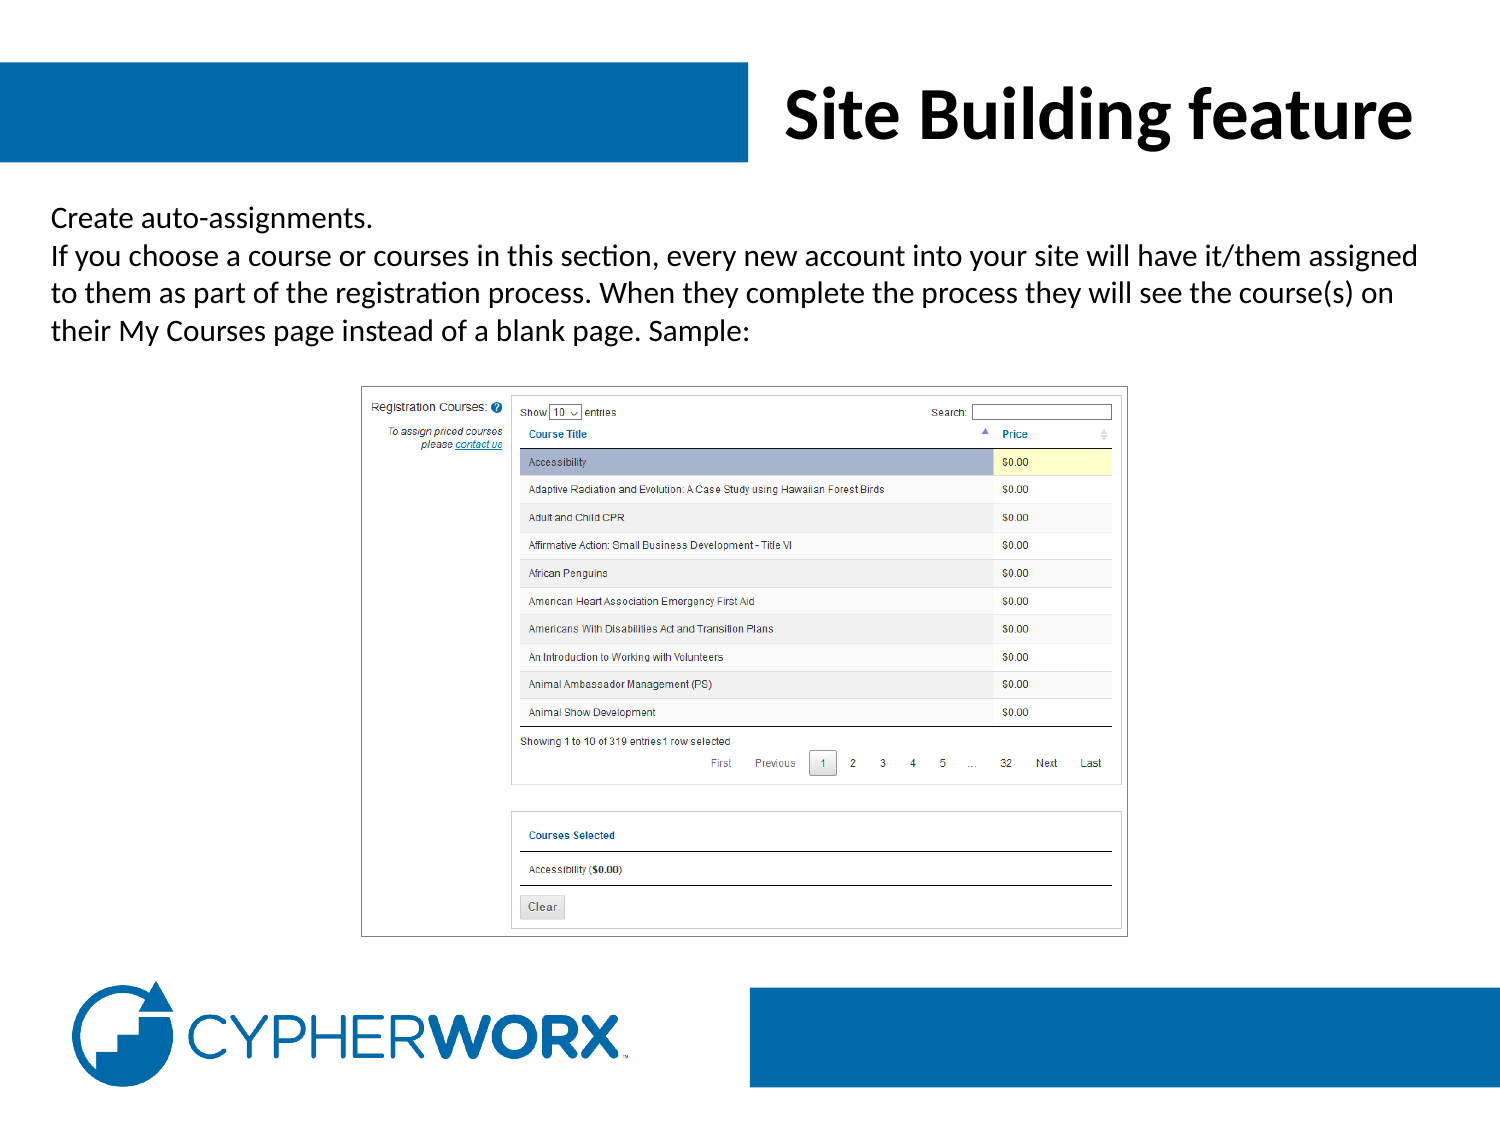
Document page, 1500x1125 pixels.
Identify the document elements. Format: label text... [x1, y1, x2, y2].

text_box Create auto-assignments. If you choose a course or courses in this section, every new account into your site will have it/them assigned to them as part of the registration process. When they complete the process they will see the course(s) on their My Courses page instead of a blank page. Sample: [36, 190, 1453, 805]
picture [361, 386, 1128, 937]
text_box Site Building feature [769, 57, 1453, 162]
picture [72, 980, 628, 1087]
